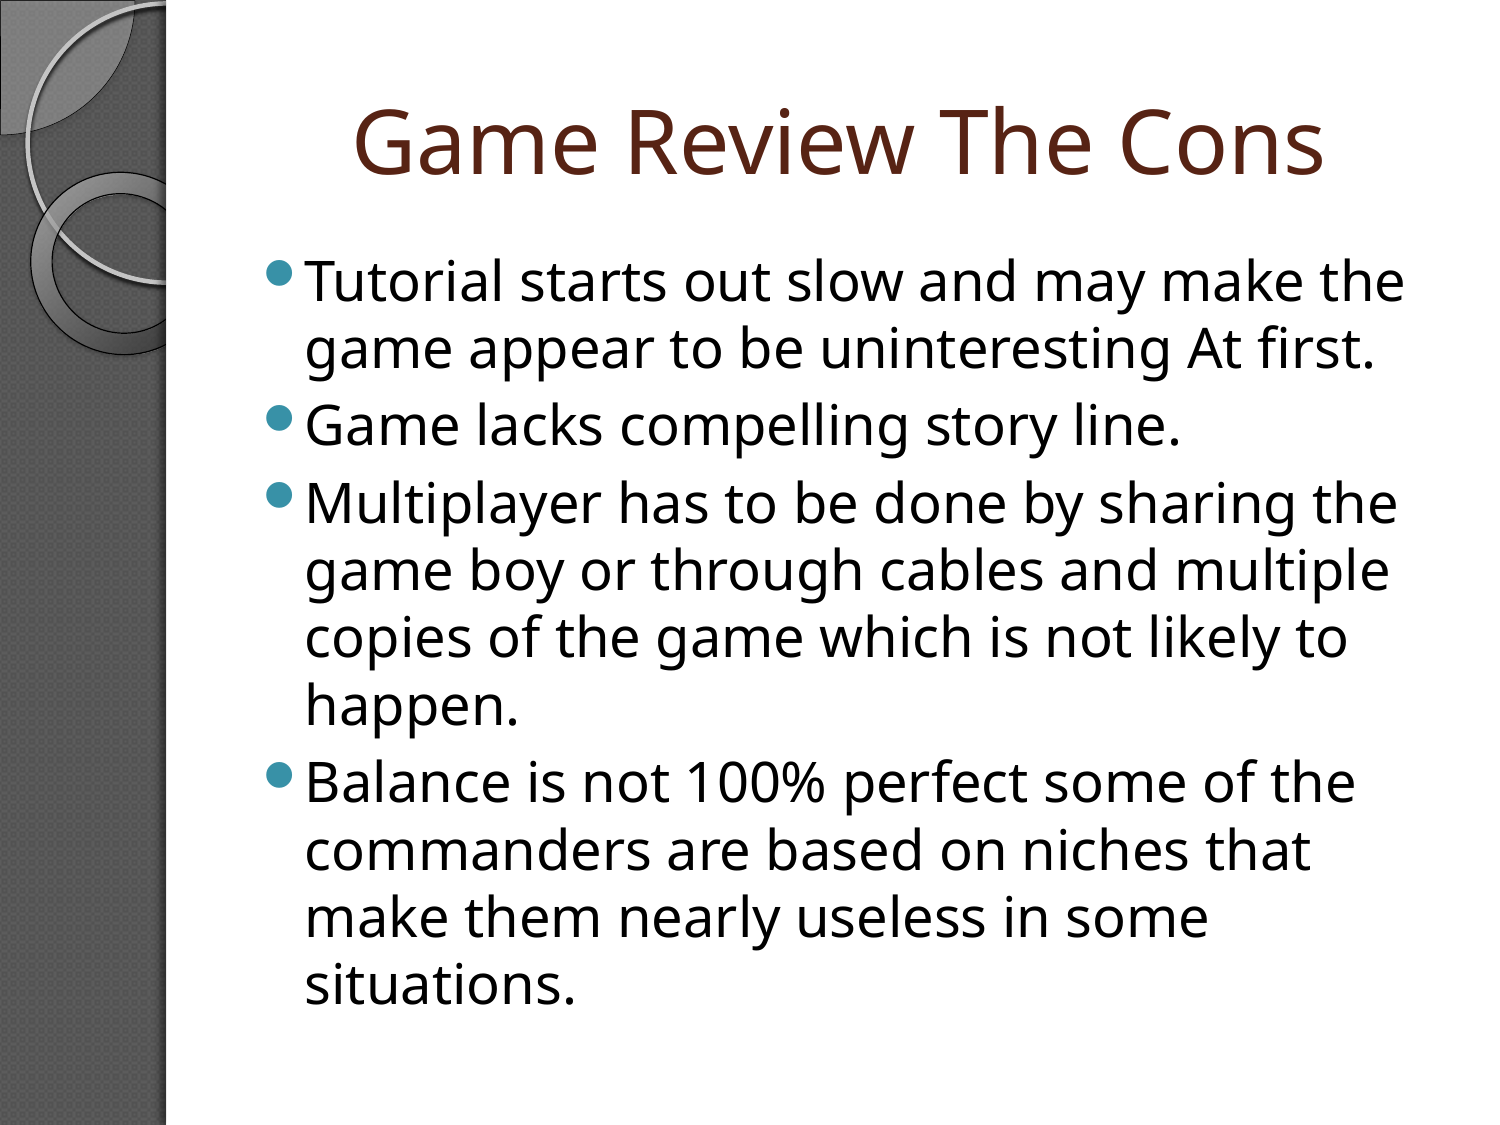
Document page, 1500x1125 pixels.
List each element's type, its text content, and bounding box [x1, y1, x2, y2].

list Tutorial starts out slow and may make the game appear to be uninteresting At first. Game lacks compelling story line. Multiplayer has to be done by sharing the game boy or through cables and multiple copies of the game which is not likely to happen. Balance is not 100% perfect some of the commanders are based on niches that make them nearly useless in some situations. [235, 237, 1466, 1025]
title Game Review The Cons [235, 45, 1466, 233]
